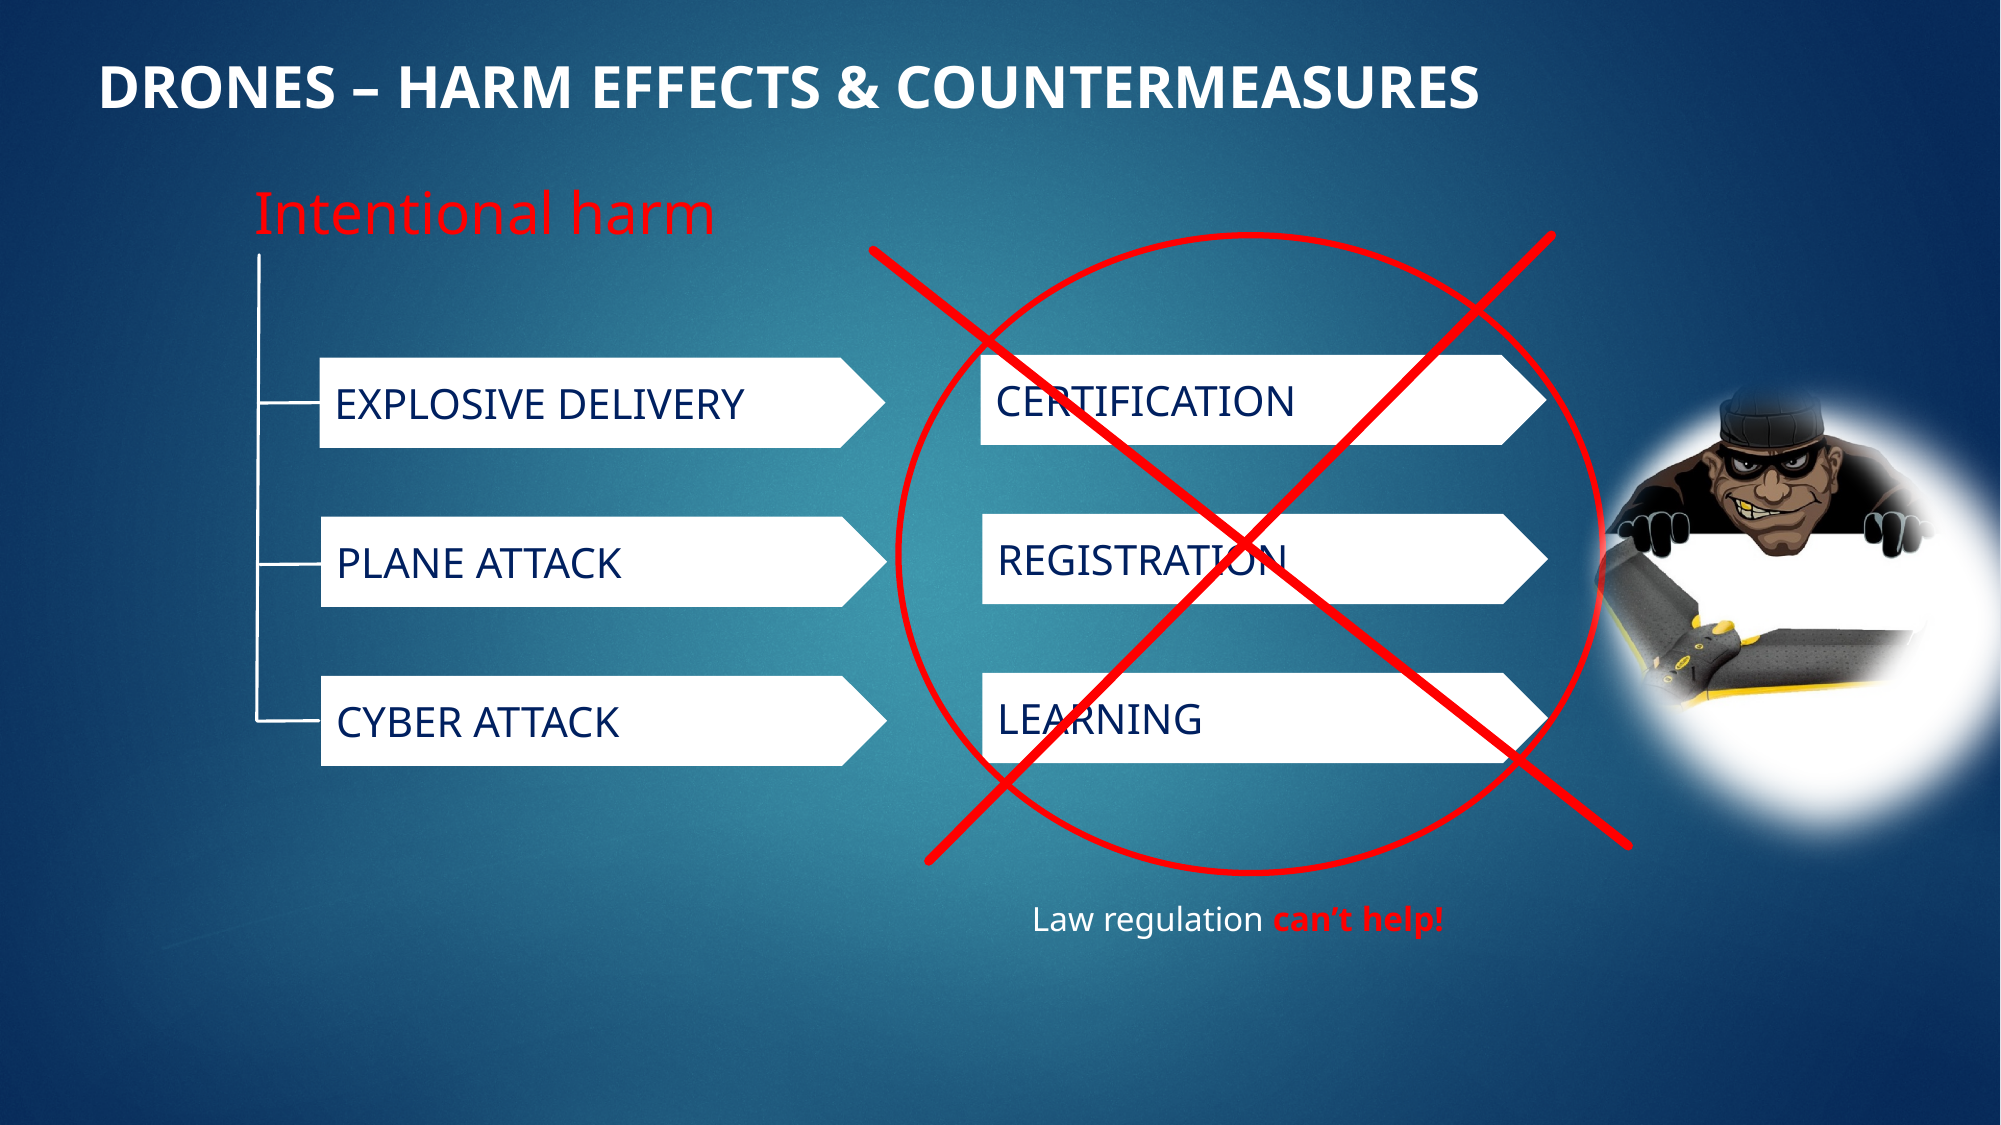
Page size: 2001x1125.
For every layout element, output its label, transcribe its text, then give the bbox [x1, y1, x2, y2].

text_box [256, 409, 260, 721]
text_box EXPLOSIVE DELIVERY [318, 356, 867, 450]
text_box DRONES – HARM EFFECTS & COUNTERMEASURES [67, 42, 1511, 128]
text_box Intentional harm [239, 168, 1763, 254]
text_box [872, 234, 1629, 947]
text_box PLANE ATTACK [319, 515, 867, 609]
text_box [256, 254, 260, 404]
picture [1572, 374, 1953, 754]
text_box CYBER ATTACK [319, 674, 867, 768]
